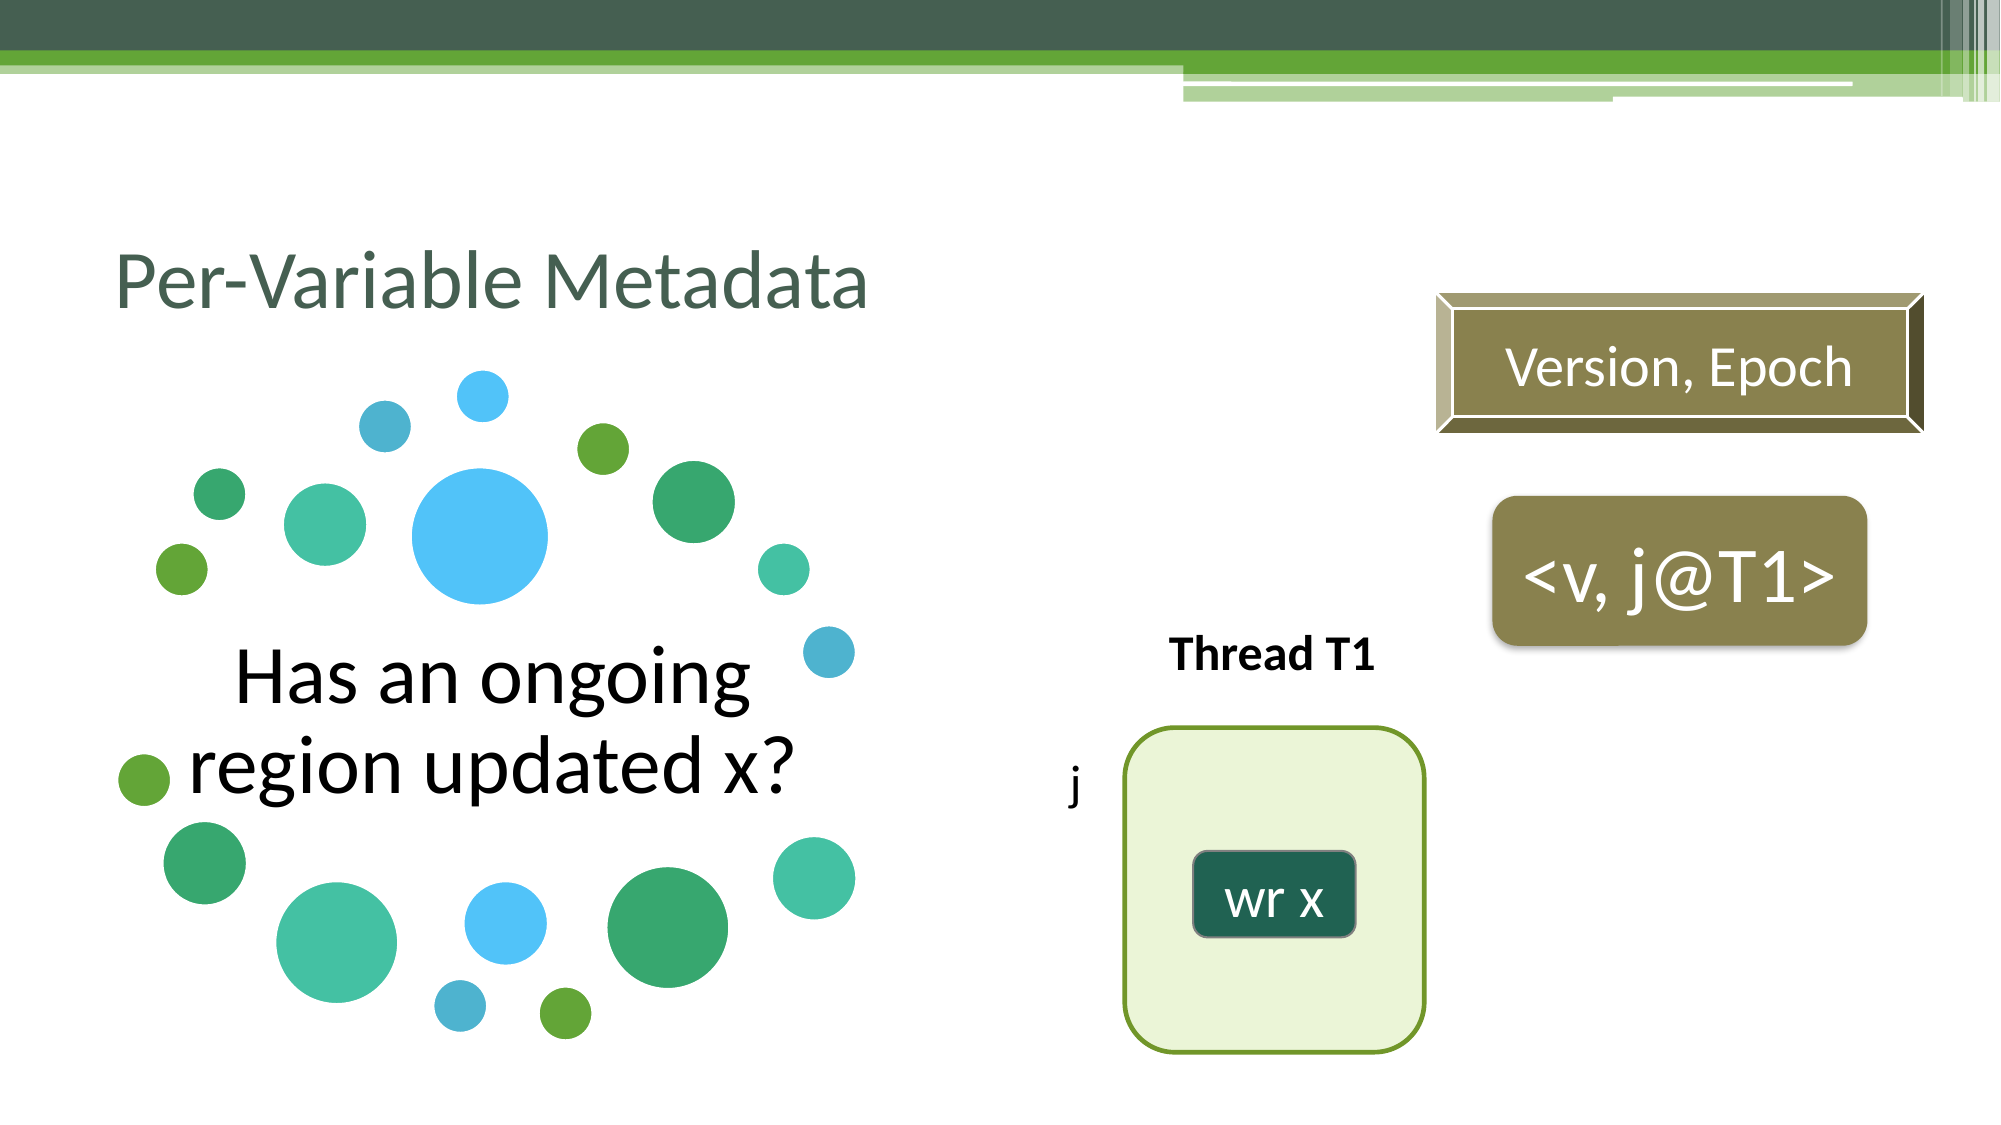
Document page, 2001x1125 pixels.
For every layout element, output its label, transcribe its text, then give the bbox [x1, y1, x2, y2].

title Per-Variable Metadata [99, 187, 1900, 363]
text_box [0, 362, 1053, 1047]
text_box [1053, 613, 1452, 1053]
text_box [1440, 293, 1920, 307]
text_box <v, j@T1> [1491, 494, 1869, 647]
text_box Version, Epoch [1433, 289, 1927, 437]
